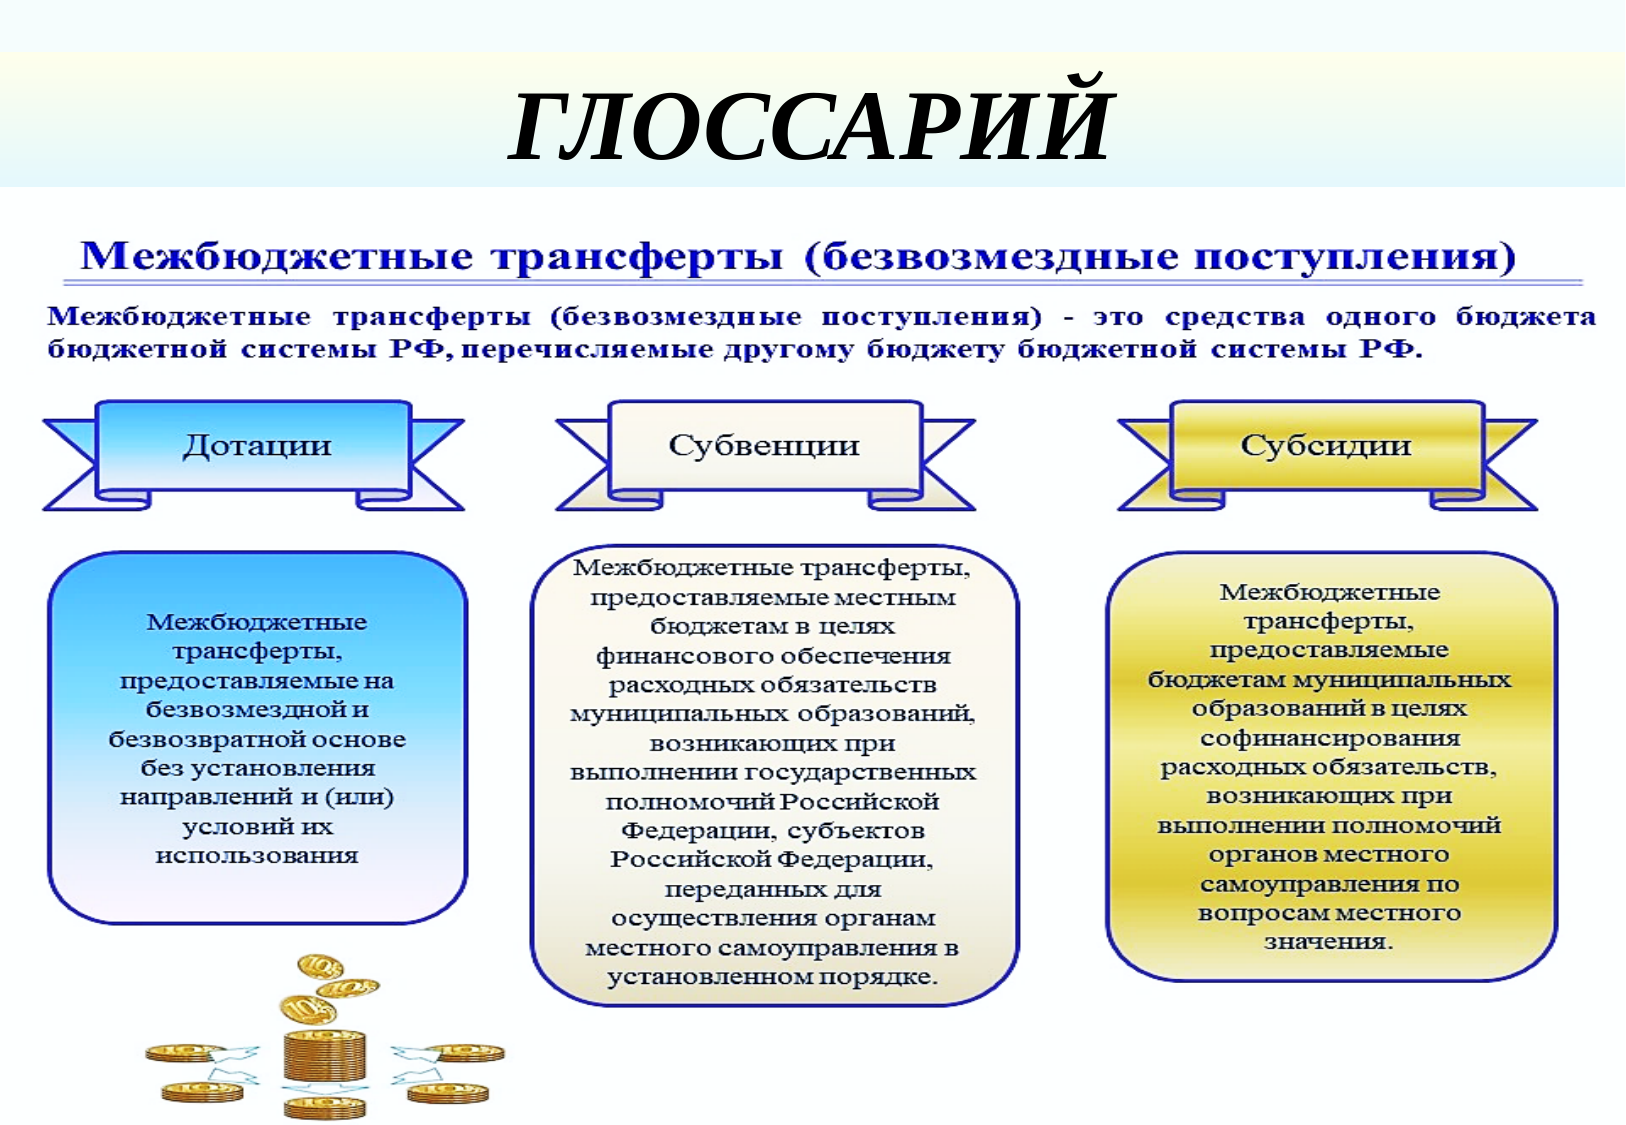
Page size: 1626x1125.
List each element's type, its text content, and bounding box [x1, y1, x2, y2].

picture [0, 186, 1625, 1125]
text_box ГЛОССАРИЙ [0, 51, 1625, 186]
